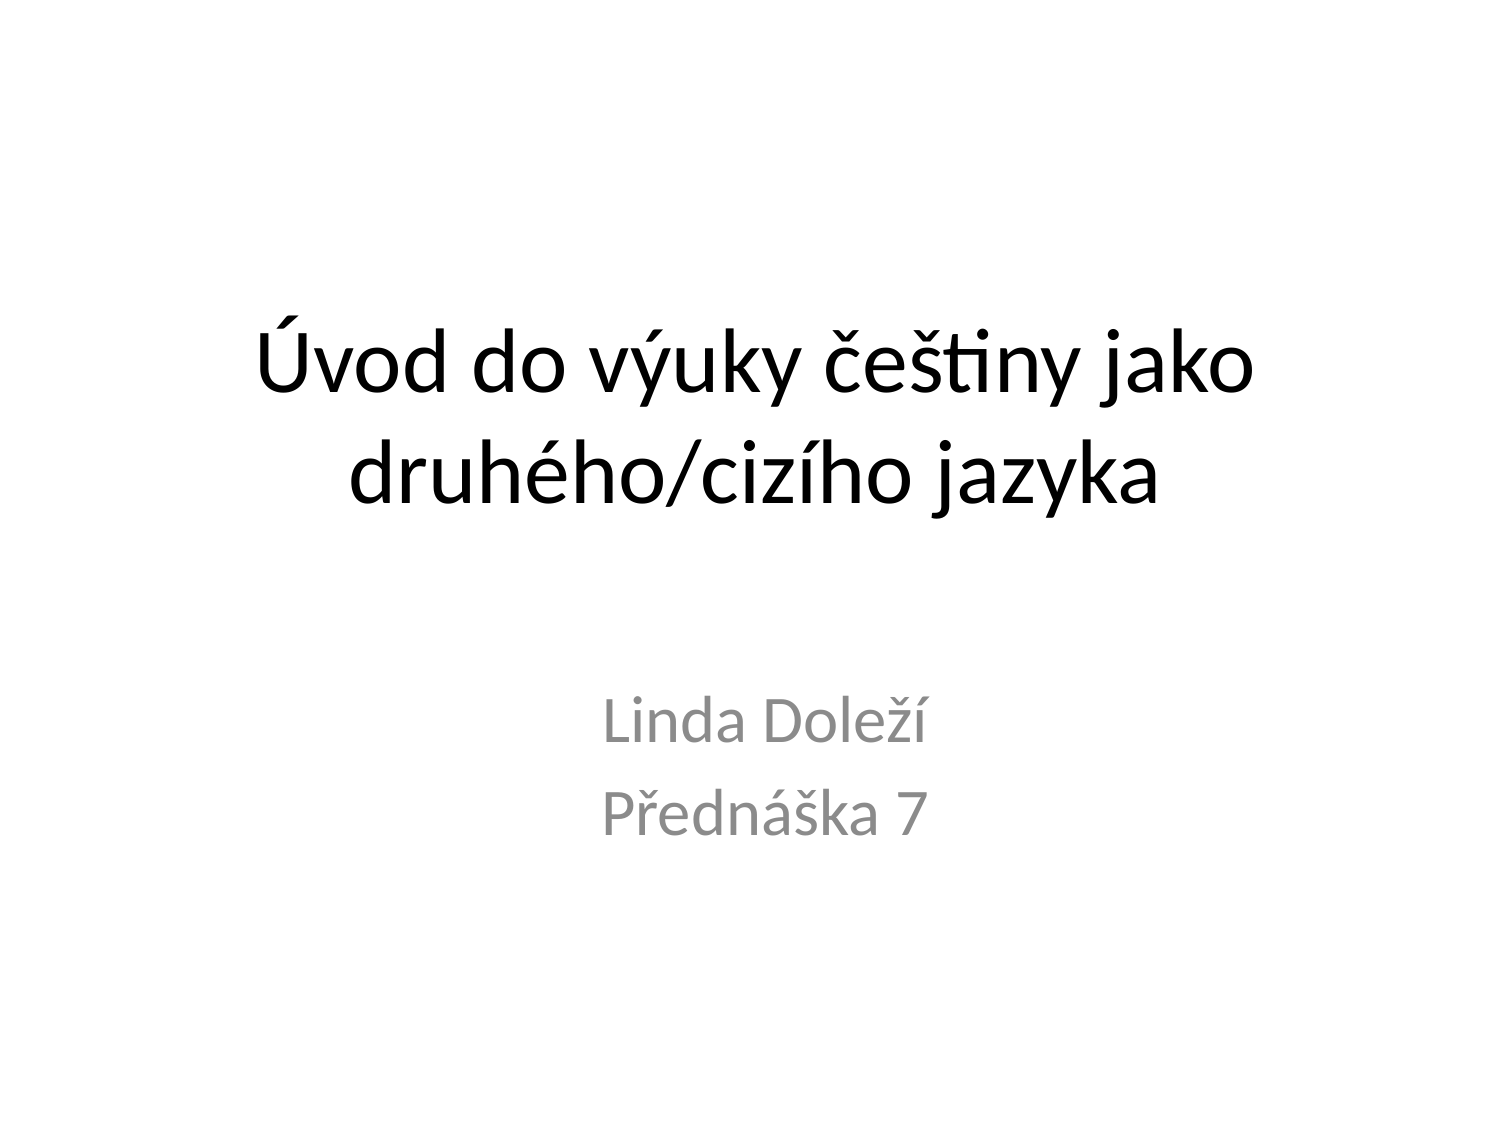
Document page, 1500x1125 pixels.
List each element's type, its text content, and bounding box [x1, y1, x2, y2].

title Úvod do výuky češtiny jako druhého/cizího jazyka [216, 210, 1296, 612]
subtitle Linda Doleží Přednáška 7 [258, 667, 1272, 893]
